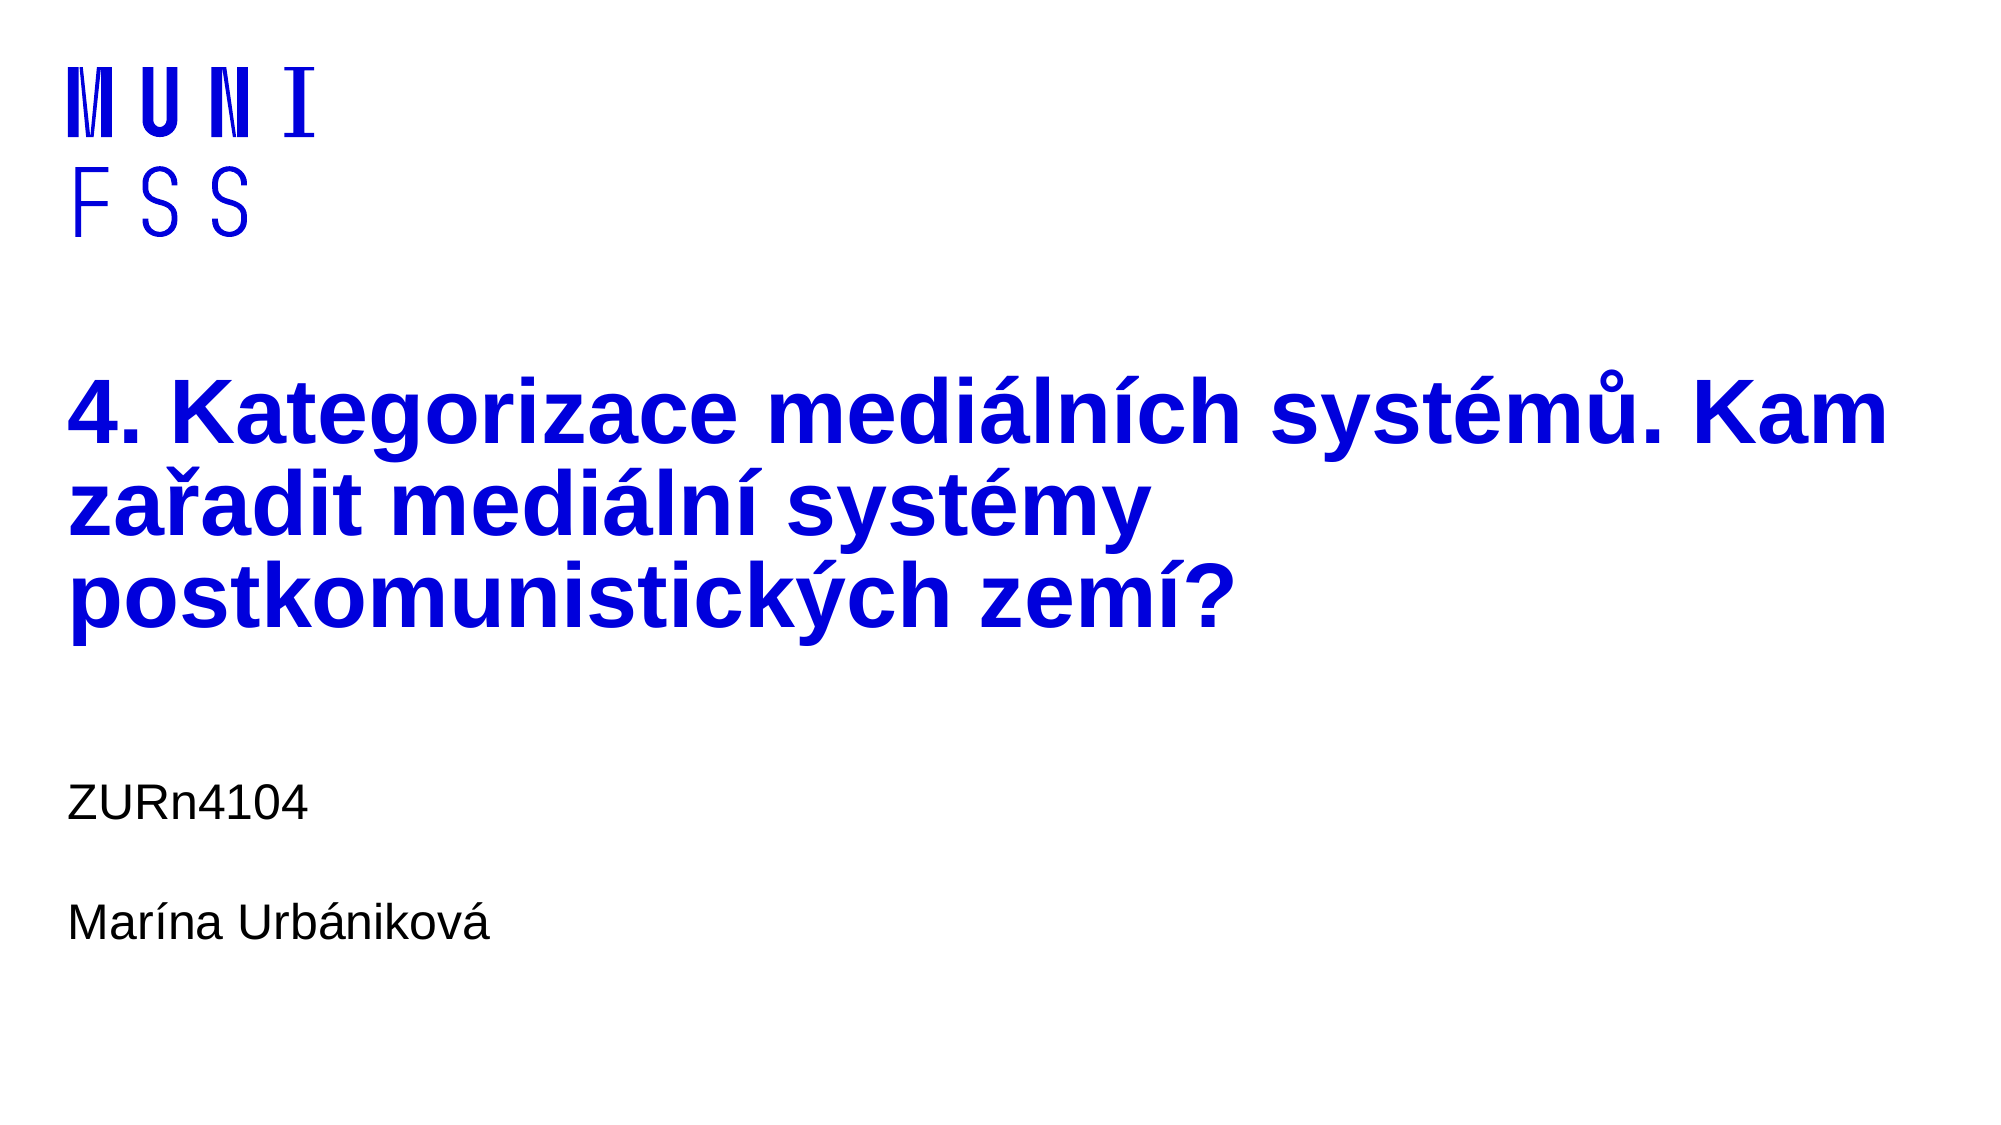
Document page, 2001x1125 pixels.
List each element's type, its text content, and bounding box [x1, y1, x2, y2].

title 4. Kategorizace mediálních systémů. Kam zařadit mediální systémy postkomunistických zemí? [67, 370, 1932, 563]
subtitle ZURn4104 Marína Urbániková [67, 769, 1932, 885]
